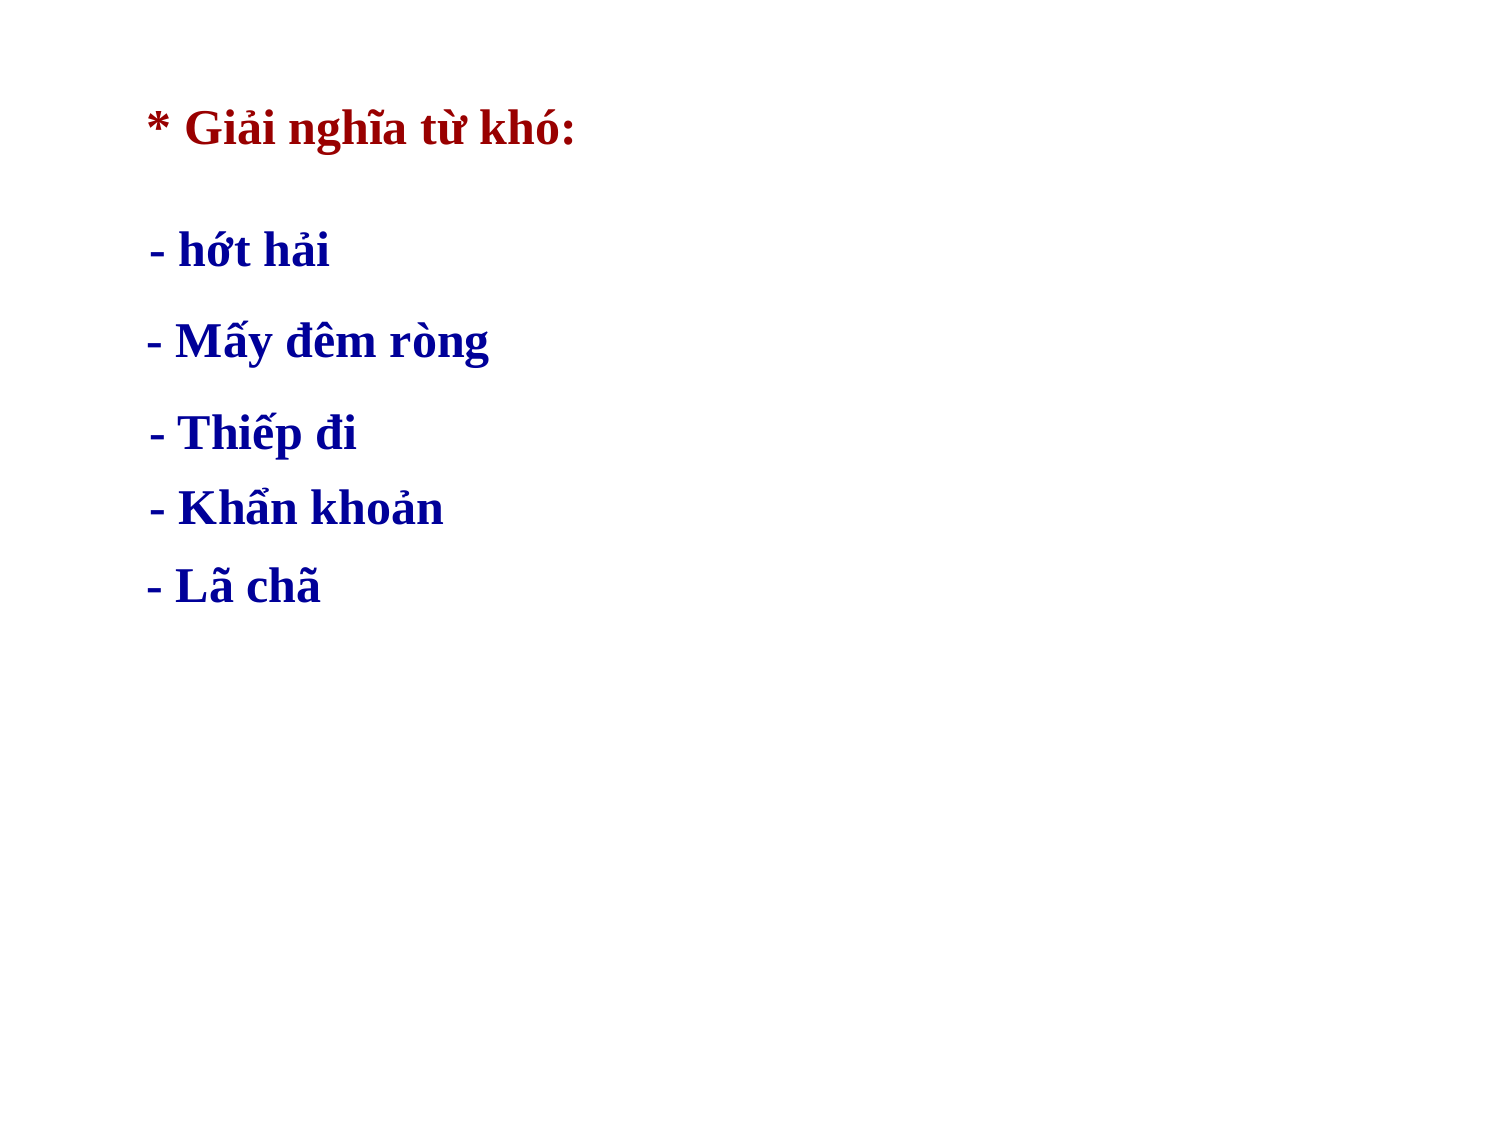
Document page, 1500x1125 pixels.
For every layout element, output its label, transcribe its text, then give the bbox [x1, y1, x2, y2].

text_box - Mấy đêm ròng [131, 300, 657, 376]
text_box - Lã chã [131, 544, 545, 620]
text_box * Giải nghĩa từ khó: [131, 87, 1500, 163]
text_box - hớt hải [134, 209, 660, 284]
text_box - Khẩn khoản [134, 466, 598, 542]
text_box - Thiếp đi [135, 391, 623, 467]
